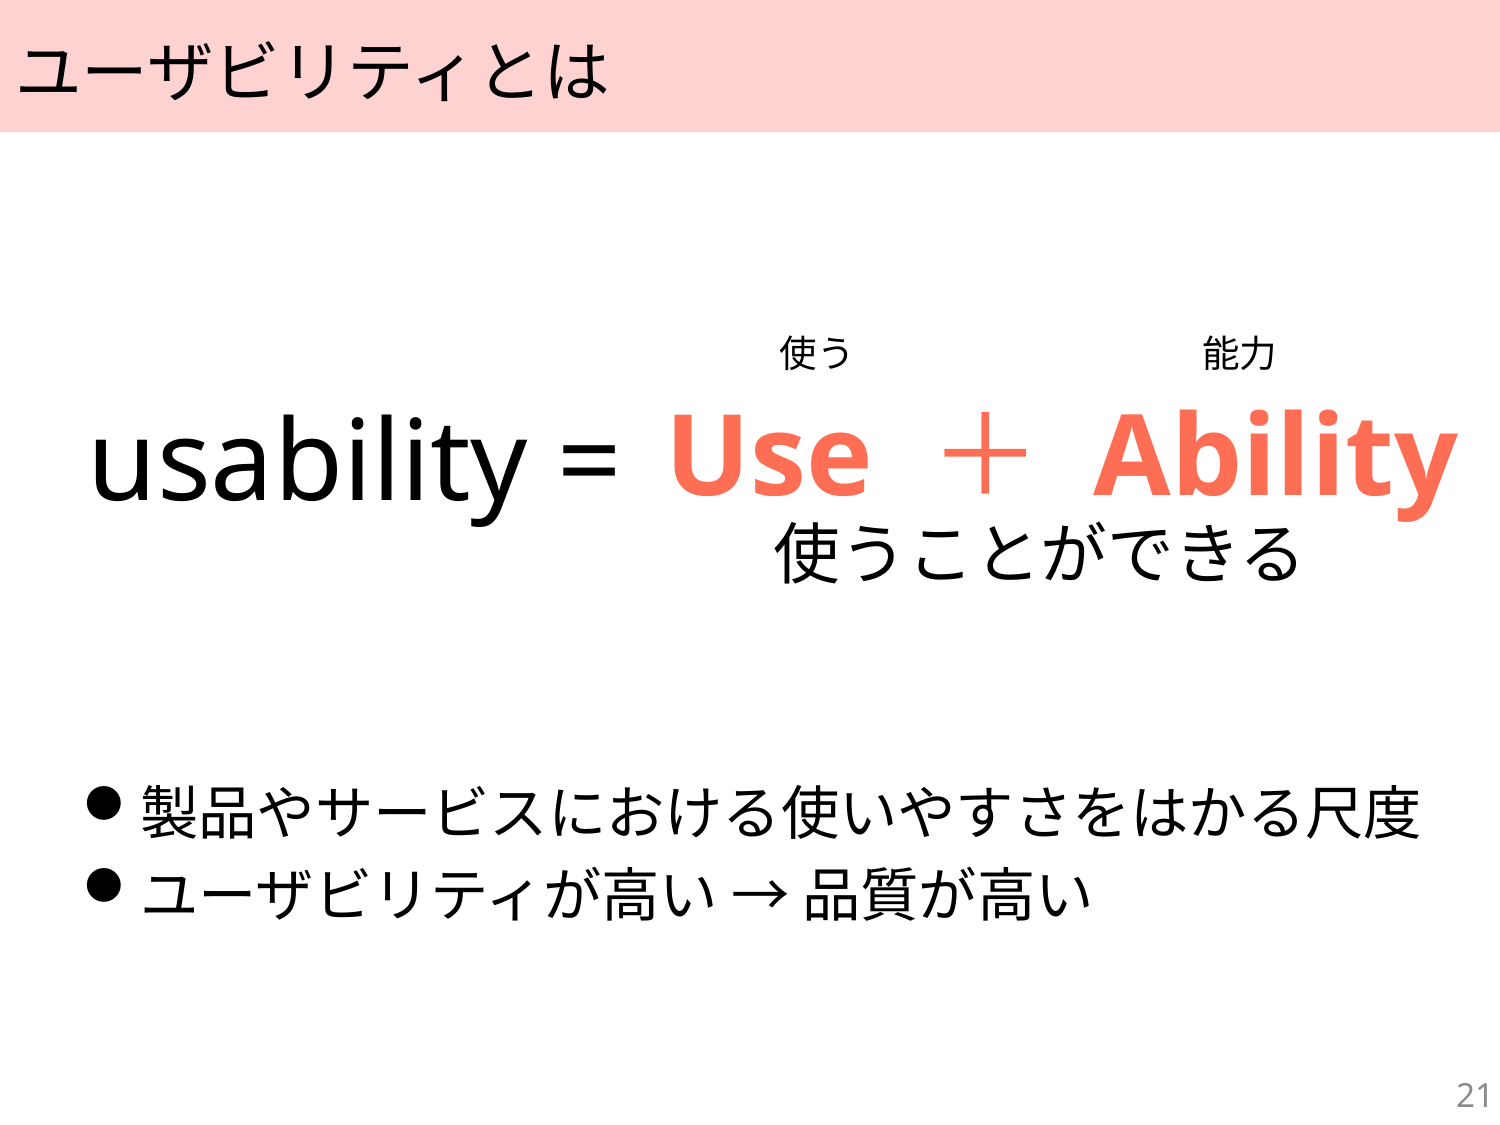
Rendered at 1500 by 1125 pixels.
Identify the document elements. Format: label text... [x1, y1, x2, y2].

slide_number 21 [1411, 1065, 1500, 1125]
text_box 使う [765, 322, 870, 383]
text_box 能力 [1187, 322, 1293, 383]
text_box usability = [72, 380, 637, 531]
text_box Use ＋ Ability [650, 375, 1474, 526]
list 製品やサービスにおける使いやすさをはかる尺度 ユーザビリティが高い → 品質が高い [76, 770, 1453, 983]
title ユーザビリティとは [0, 12, 1418, 138]
text_box 使うことができる [759, 504, 1322, 600]
